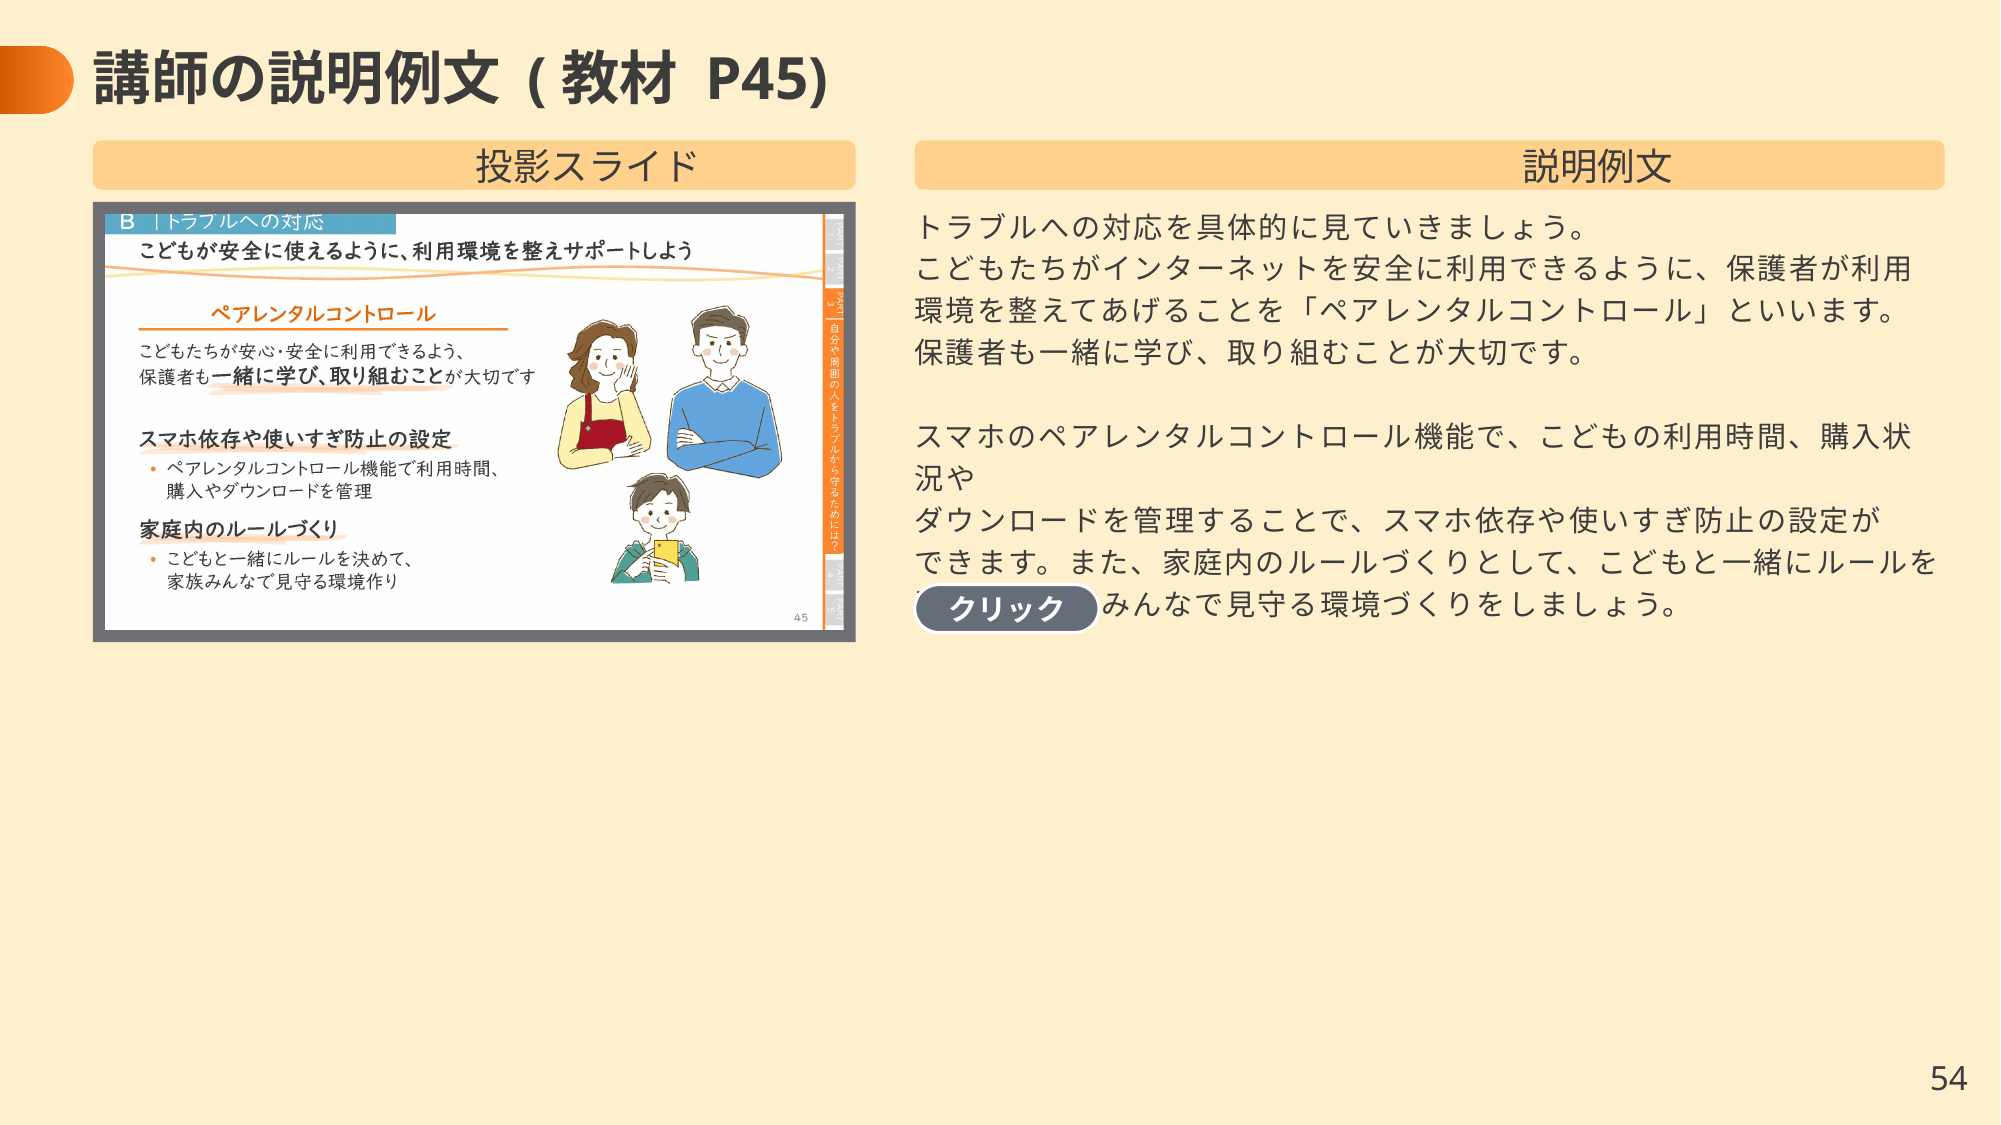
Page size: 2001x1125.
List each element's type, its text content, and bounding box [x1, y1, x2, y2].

title 講師の説明例文 (教材 P45) [92, 49, 1908, 111]
text_box トラブルへの対応を具体的に見ていきましょう。 こどもたちがインターネットを安全に利用できるように、保護者が利用環境を整えてあげることを「ペアレンタルコントロール」といいます。 保護者も一緒に学び、取り組むことが大切です。 スマホのペアレンタルコントロール機能で、こどもの利用時間、購入状況や ダウンロードを管理することで、スマホ依存や使いすぎ防止の設定が できます。また、家庭内のルールづくりとして、こどもと一緒にルールを 決めて、家族みんなで見守る環境づくりをしましょう。 [914, 201, 1945, 622]
text_box 説明例文 [913, 139, 1946, 191]
picture [104, 214, 844, 630]
text_box 投影スライド [91, 139, 857, 191]
text_box クリック [913, 583, 1101, 634]
slide_number 53 [1884, 1065, 1968, 1096]
text_box [92, 201, 857, 643]
